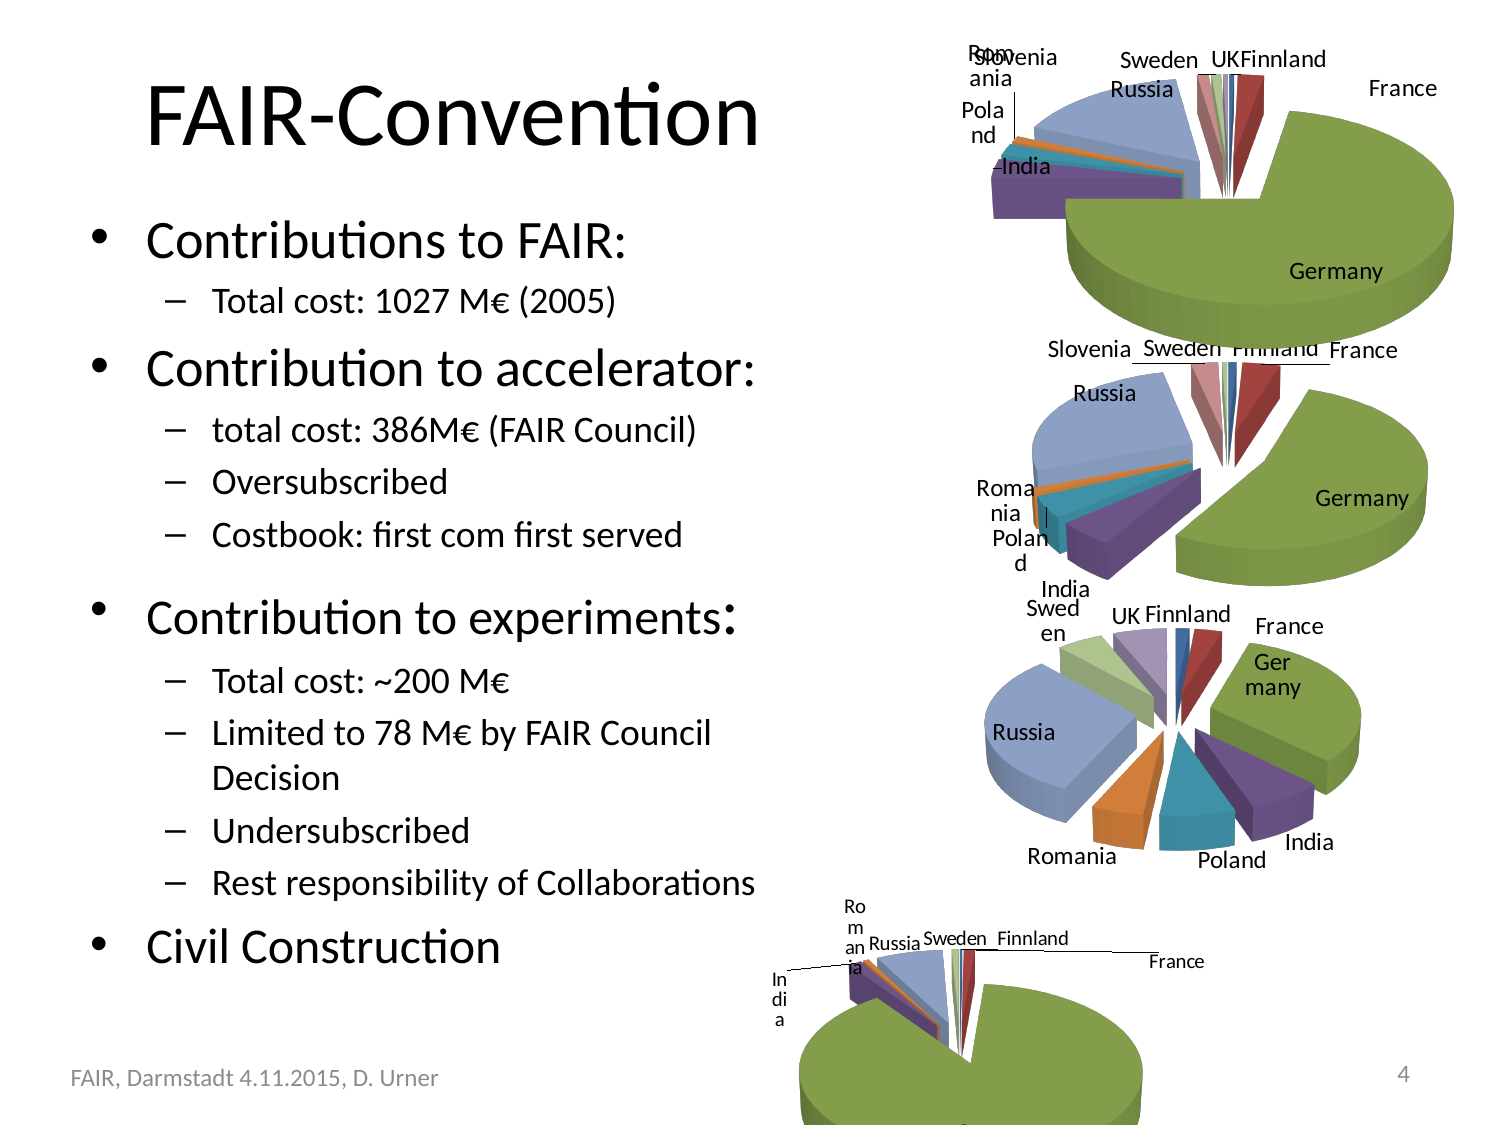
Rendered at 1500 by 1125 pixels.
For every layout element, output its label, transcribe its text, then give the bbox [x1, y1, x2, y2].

list Contributions to FAIR: Total cost: 1027 M€ (2005) Contribution to accelerator: total cost: 386M€ (FAIR Council) Oversubscribed Costbook: first com first served Contribution to experiments: Total cost: ~200 M€ Limited to 78 M€ by FAIR Council Decision Undersubscribed Rest responsibility of Collaborations Civil Construction [75, 196, 786, 1005]
footer FAIR, Darmstadt 4.11.2015, D. Urner [17, 1046, 493, 1107]
chart [708, 897, 1205, 1125]
title FAIR-Convention [75, 45, 833, 173]
slide_number 4 [1210, 1042, 1425, 1103]
chart [879, 42, 1500, 882]
